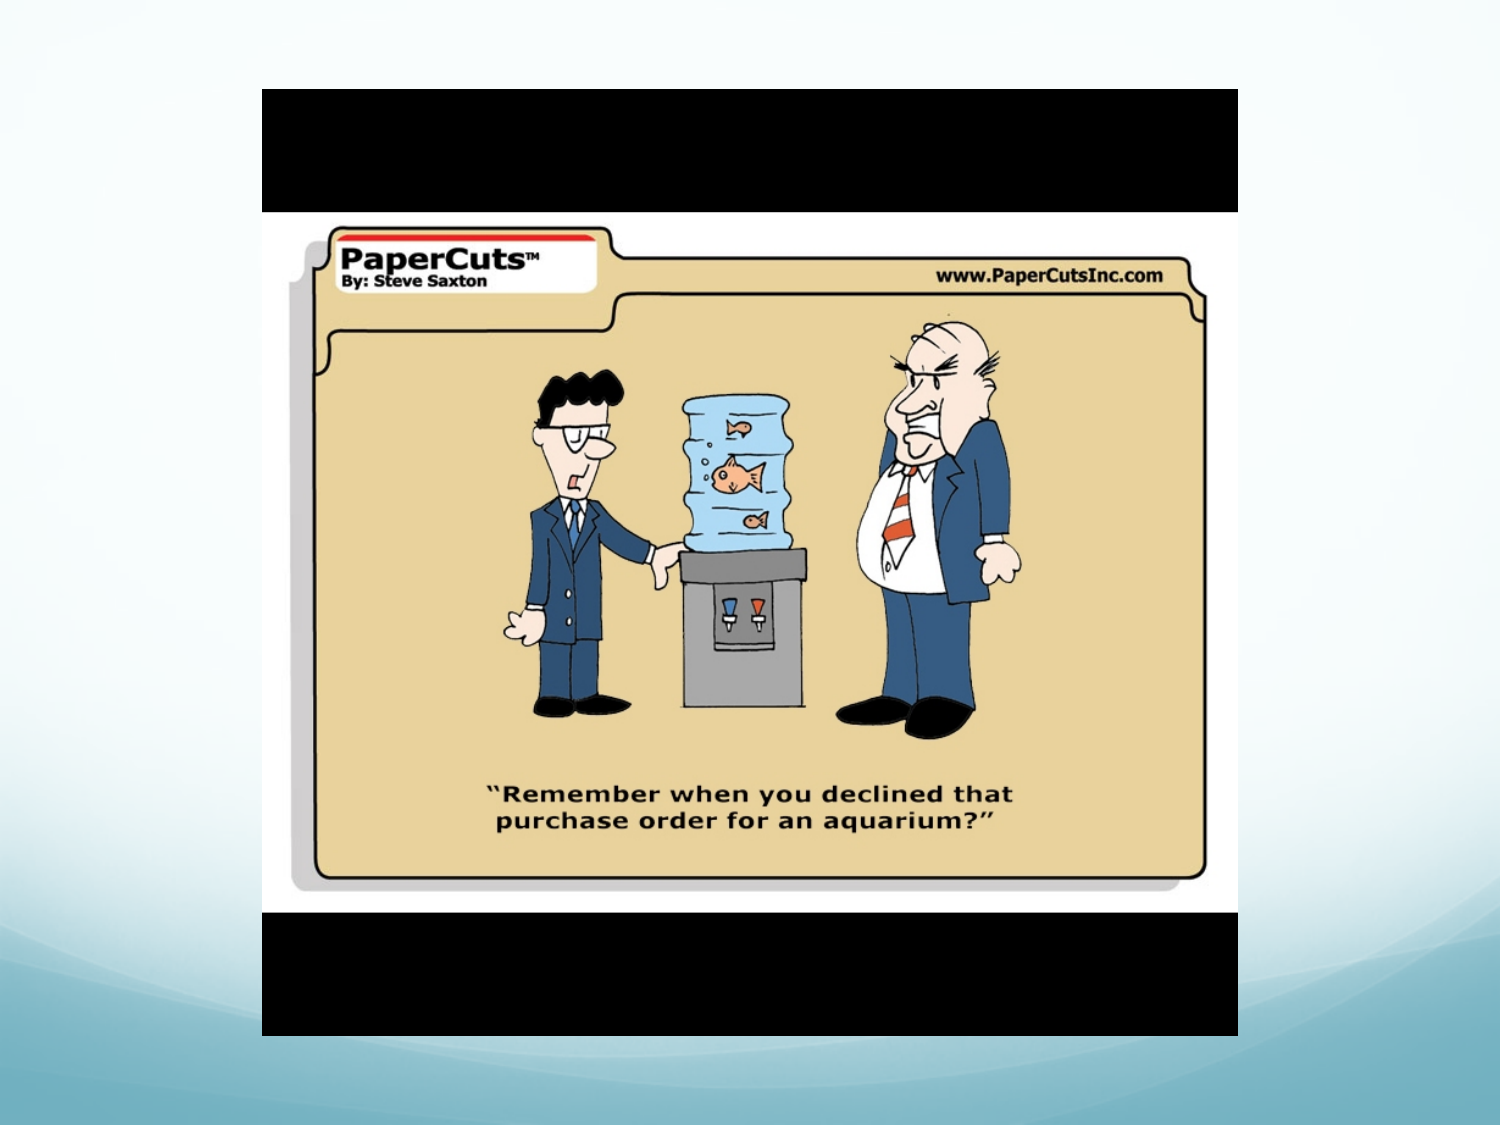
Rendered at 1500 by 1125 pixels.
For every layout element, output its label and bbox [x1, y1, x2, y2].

picture [261, 89, 1238, 1036]
